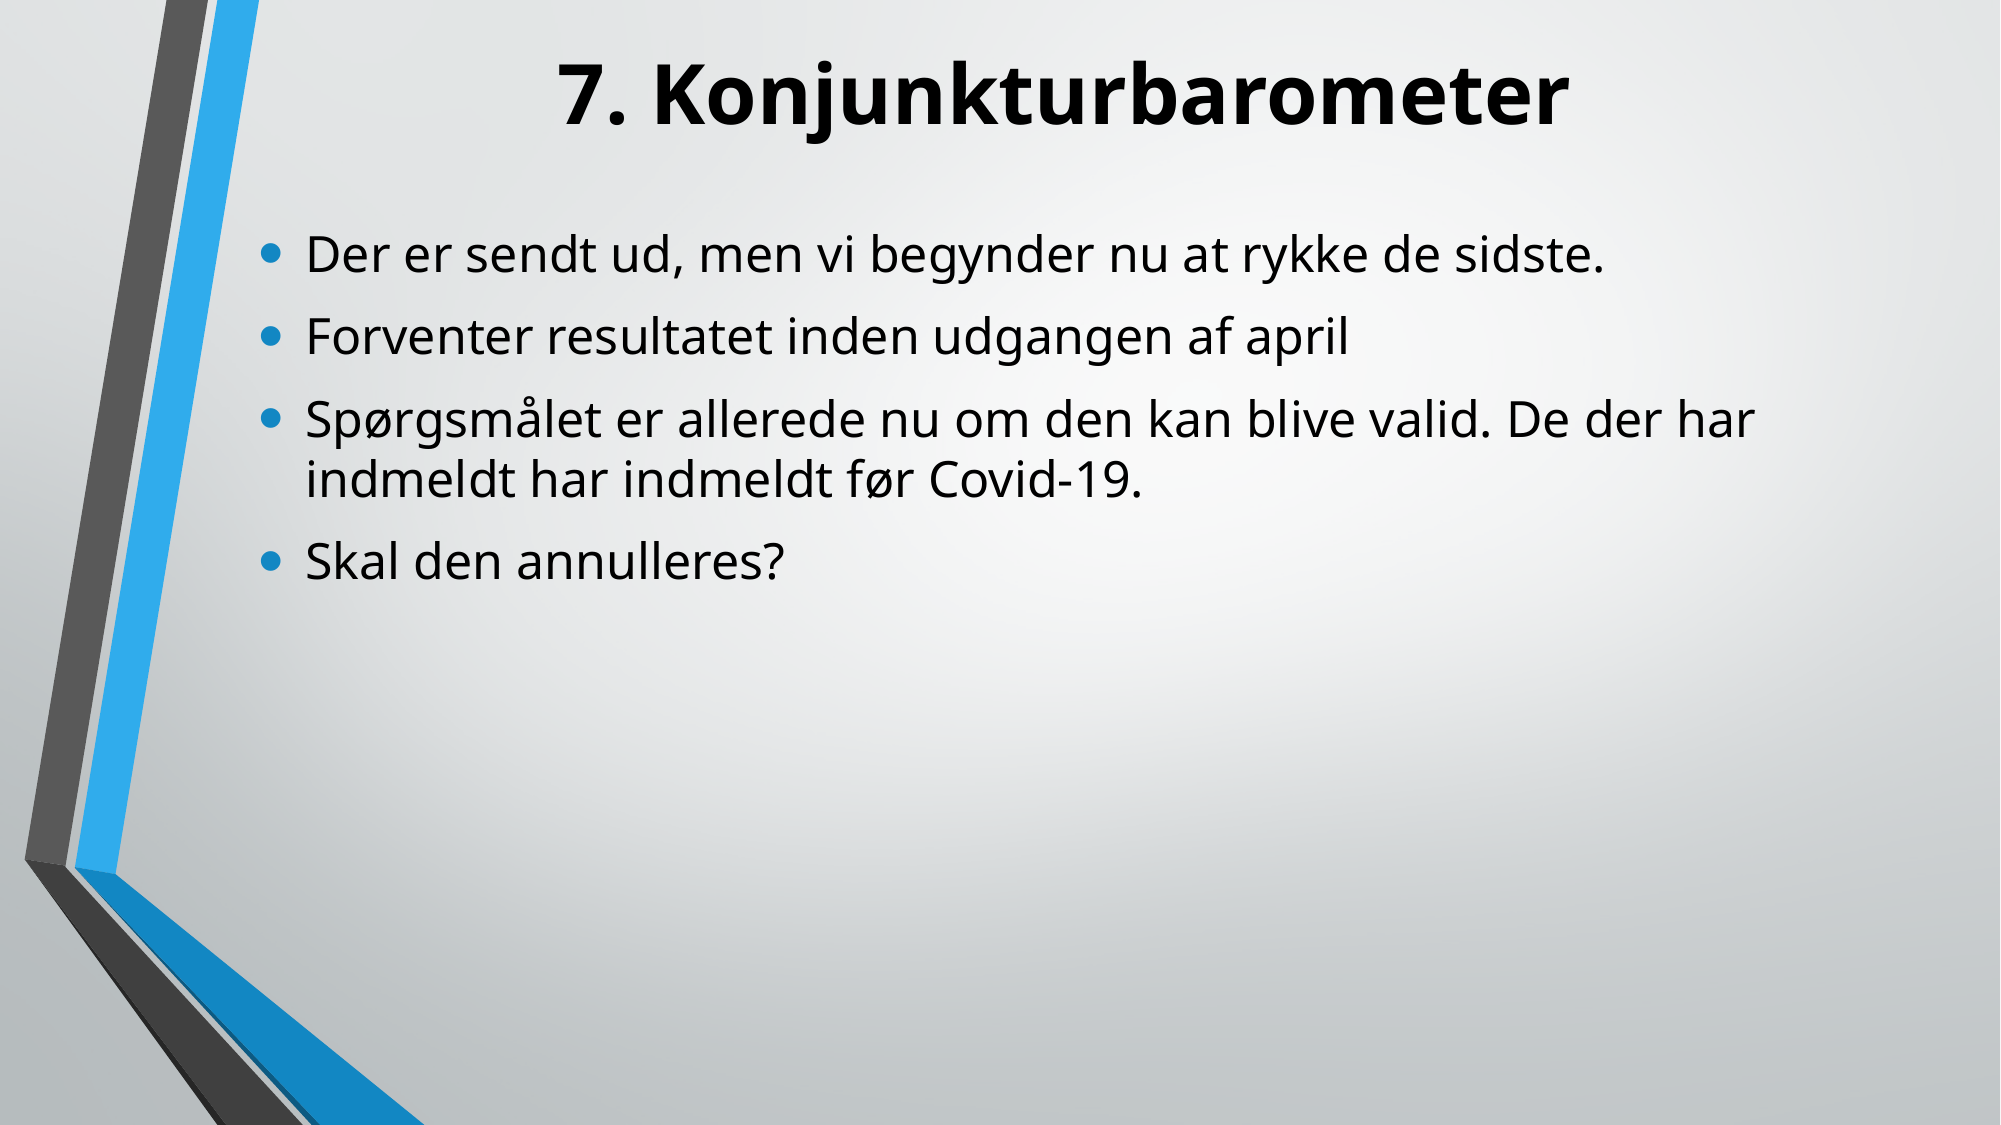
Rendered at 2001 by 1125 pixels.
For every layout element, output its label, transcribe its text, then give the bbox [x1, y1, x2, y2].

list Der er sendt ud, men vi begynder nu at rykke de sidste. Forventer resultatet inden udgangen af april Spørgsmålet er allerede nu om den kan blive valid. De der har indmeldt har indmeldt før Covid-19. Skal den annulleres? [243, 149, 1887, 663]
title 7. Konjunkturbarometer [243, 0, 1887, 149]
